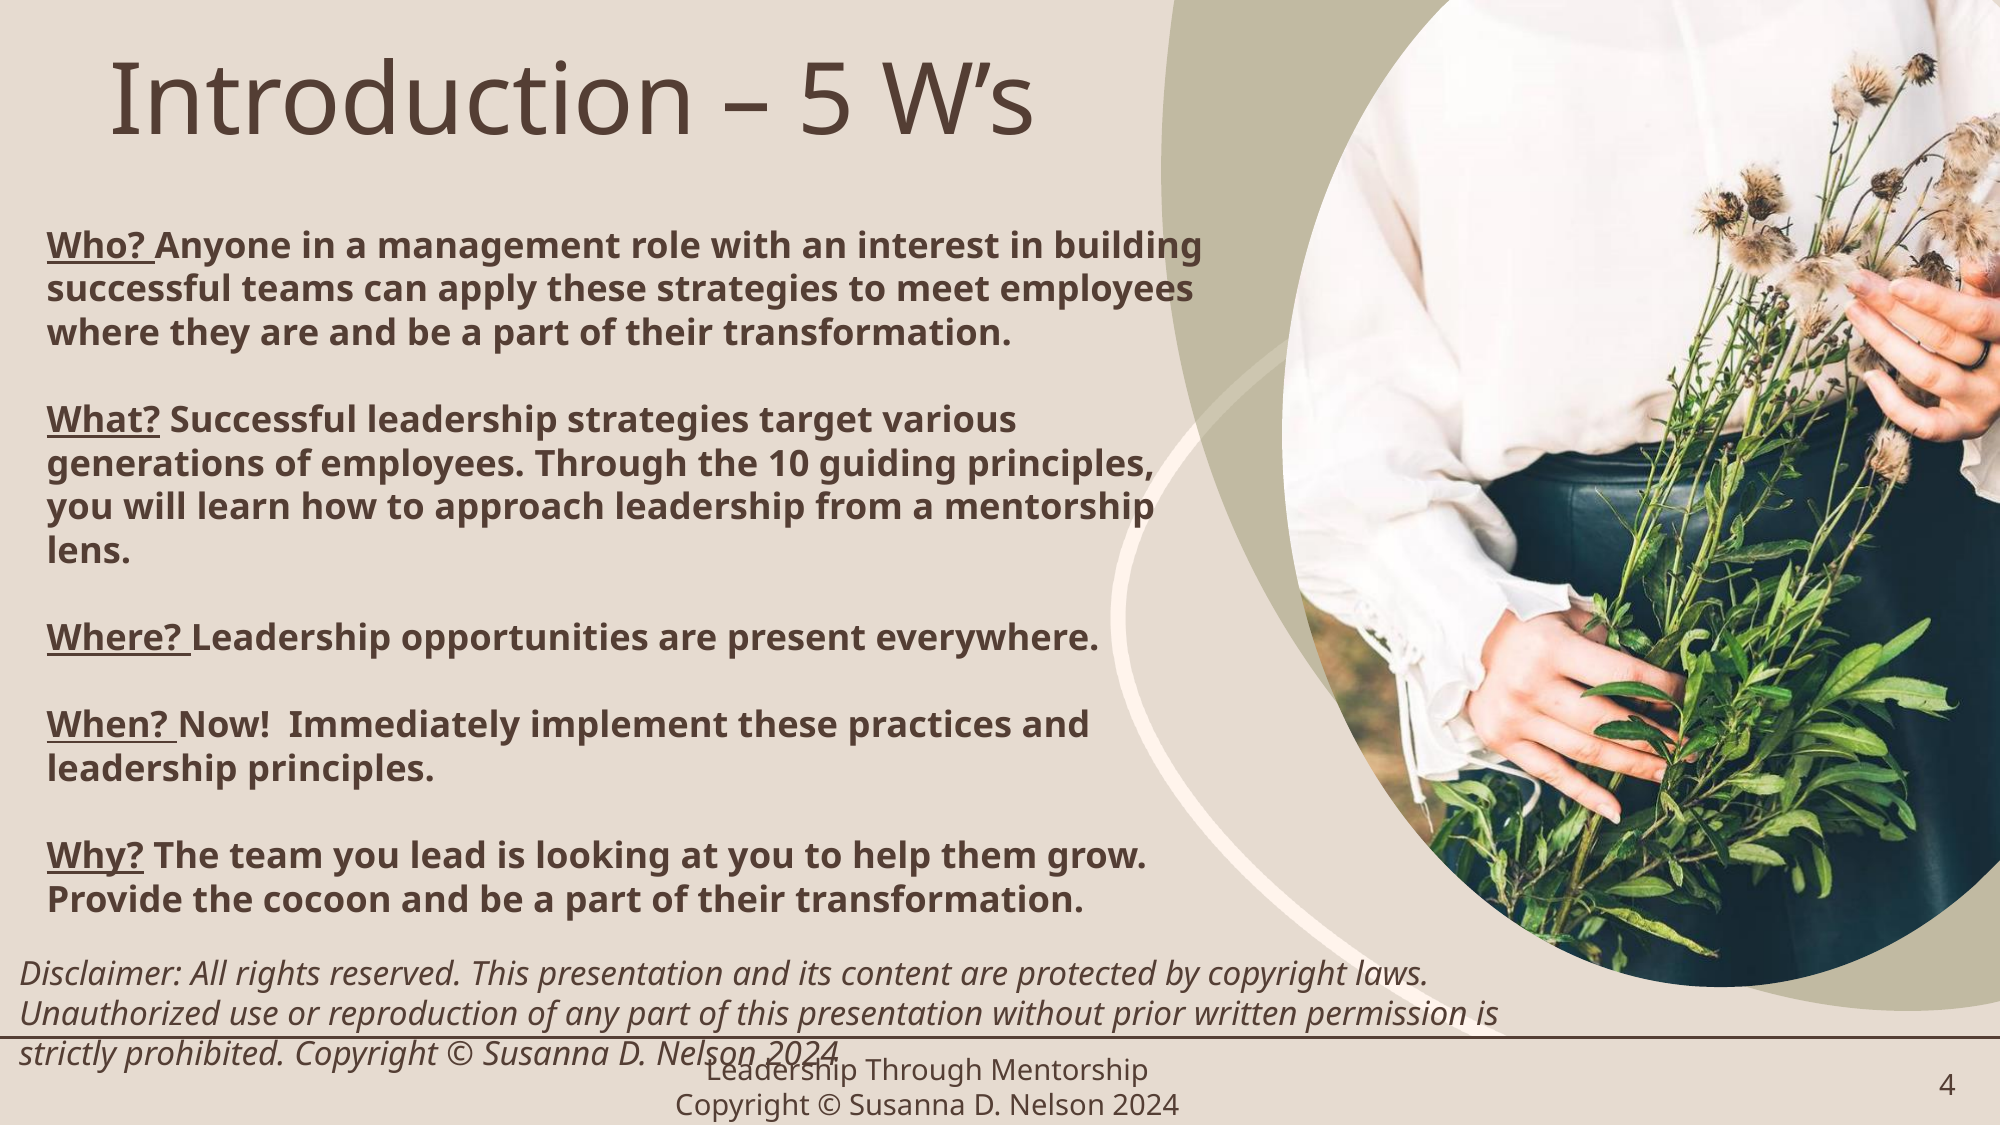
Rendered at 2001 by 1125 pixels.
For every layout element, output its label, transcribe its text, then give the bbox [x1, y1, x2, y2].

slide_number 4 [1808, 1060, 1971, 1112]
list Who? Anyone in a management role with an interest in building successful teams can apply these strategies to meet employees where they are and be a part of their transformation. What? Successful leadership strategies target various generations of employees. Through the 10 guiding principles, you will learn how to approach leadership from a mentorship lens. Where? Leadership opportunities are present everywhere. When? Now! Immediately implement these practices and leadership principles. Why? The team you lead is looking at you to help them grow. Provide the cocoon and be a part of their transformation. [31, 214, 1222, 944]
picture [1222, 0, 2000, 1036]
title Introduction – 5 W’s [94, 52, 1162, 164]
text_box Disclaimer: All rights reserved. This presentation and its content are protected by copyright laws. Unauthorized use or reproduction of any part of this presentation without prior written permission is strictly prohibited. Copyright © Susanna D. Nelson 2024 [4, 944, 1620, 1125]
